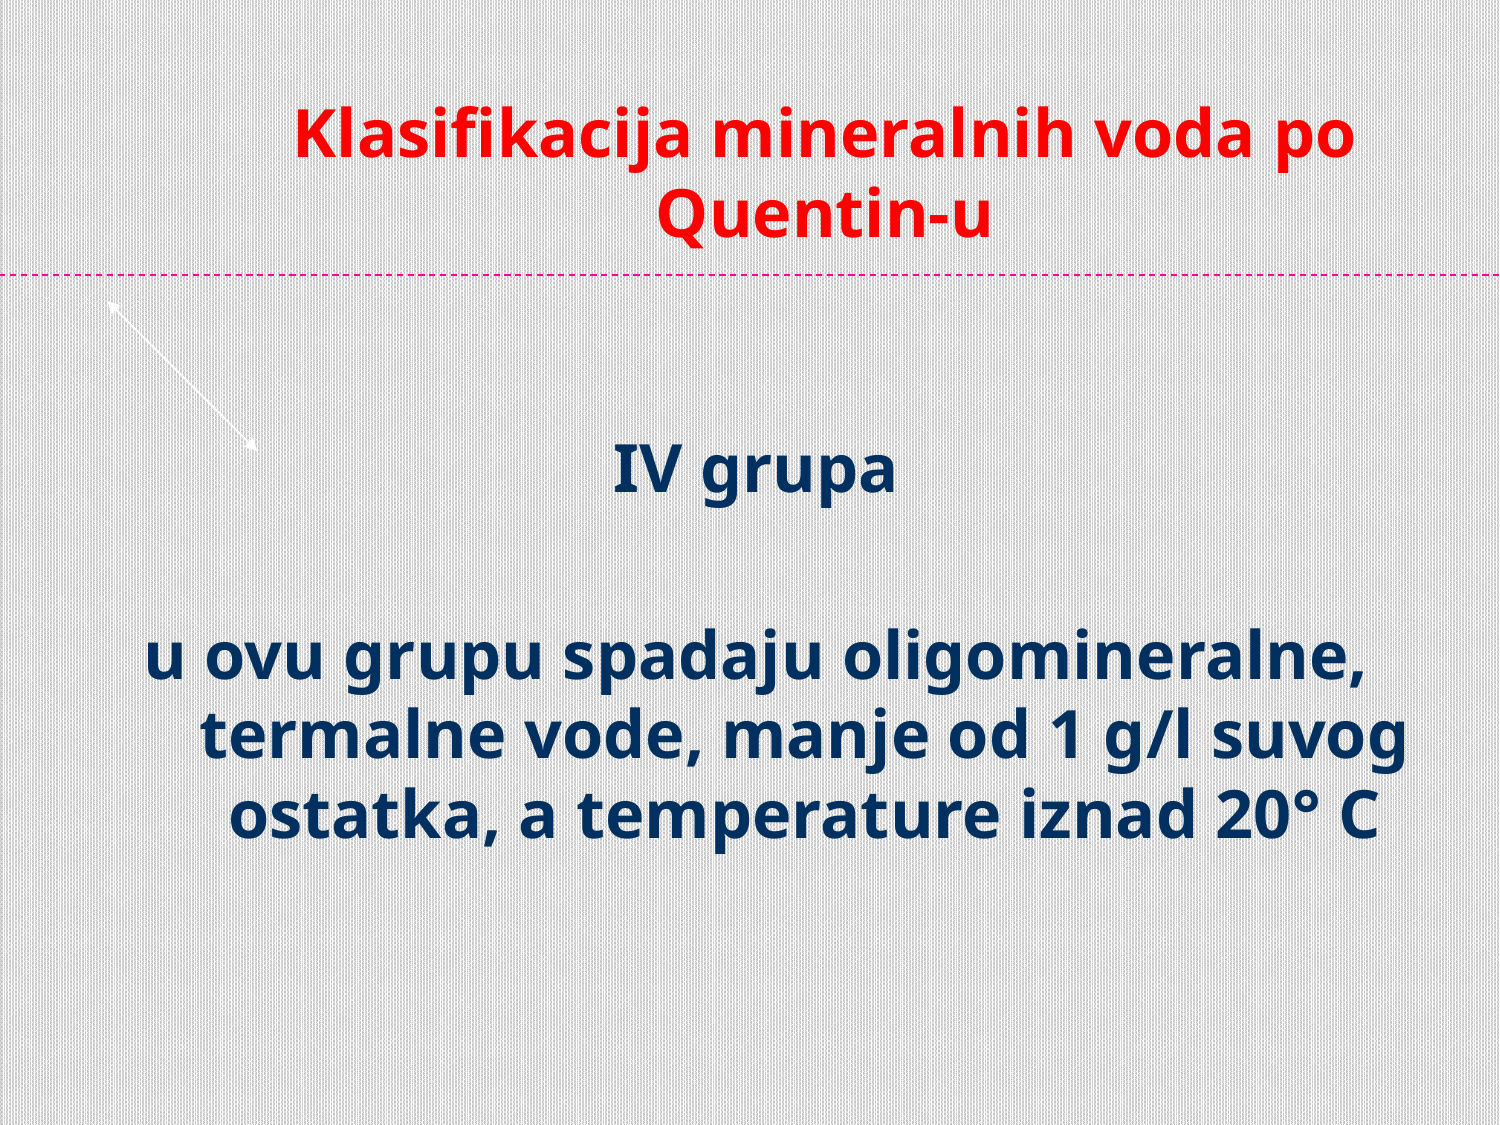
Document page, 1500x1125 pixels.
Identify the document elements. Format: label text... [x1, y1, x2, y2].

list IV grupa u ovu grupu spadaju oligomineralne, termalne vode, manje od 1 g/l suvog ostatka, a temperature iznad 20° C [49, 324, 1463, 1001]
title Klasifikacija mineralnih voda po Quentin-u [187, 81, 1463, 259]
